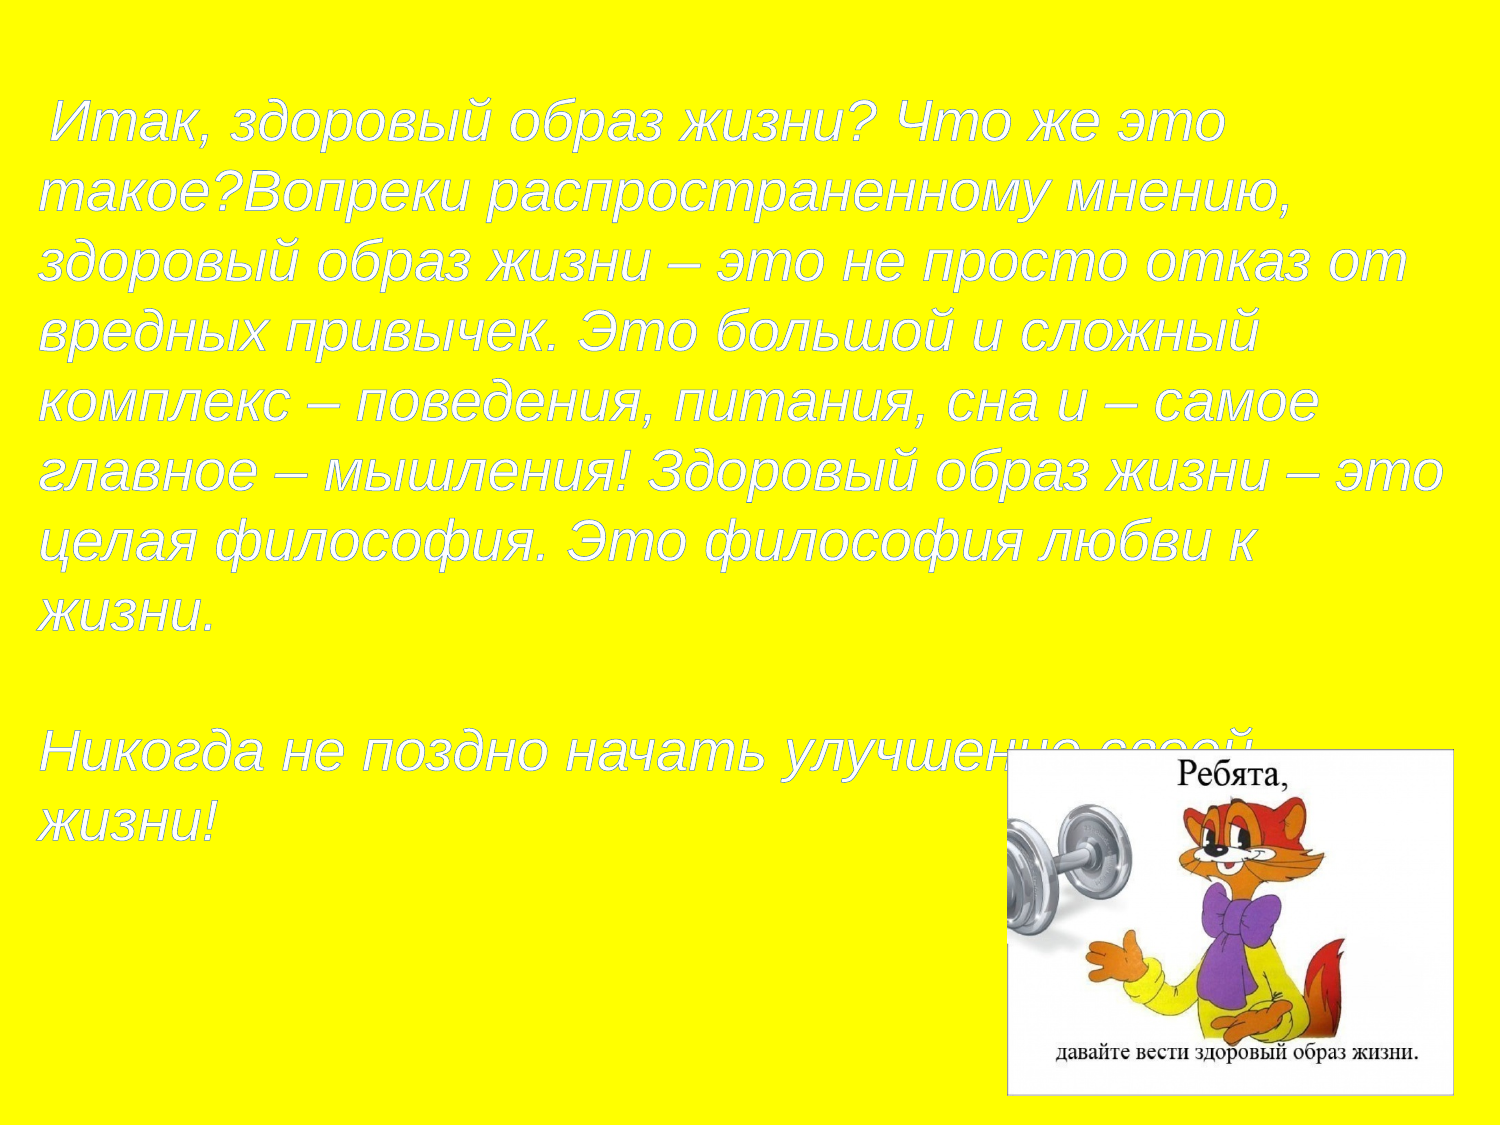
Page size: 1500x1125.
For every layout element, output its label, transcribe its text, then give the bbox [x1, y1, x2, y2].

text_box Итак, здоровый образ жизни? Что же это такое?Вопреки распространенному мнению, здоровый образ жизни – это не просто отказ от вредных привычек. Это большой и сложный комплекс – поведения, питания, сна и – самое главное – мышления! Здоровый образ жизни – это целая философия. Это философия любви к жизни. Никогда не поздно начать улучшение своей жизни! [23, 74, 1465, 1000]
picture [1007, 749, 1454, 1096]
